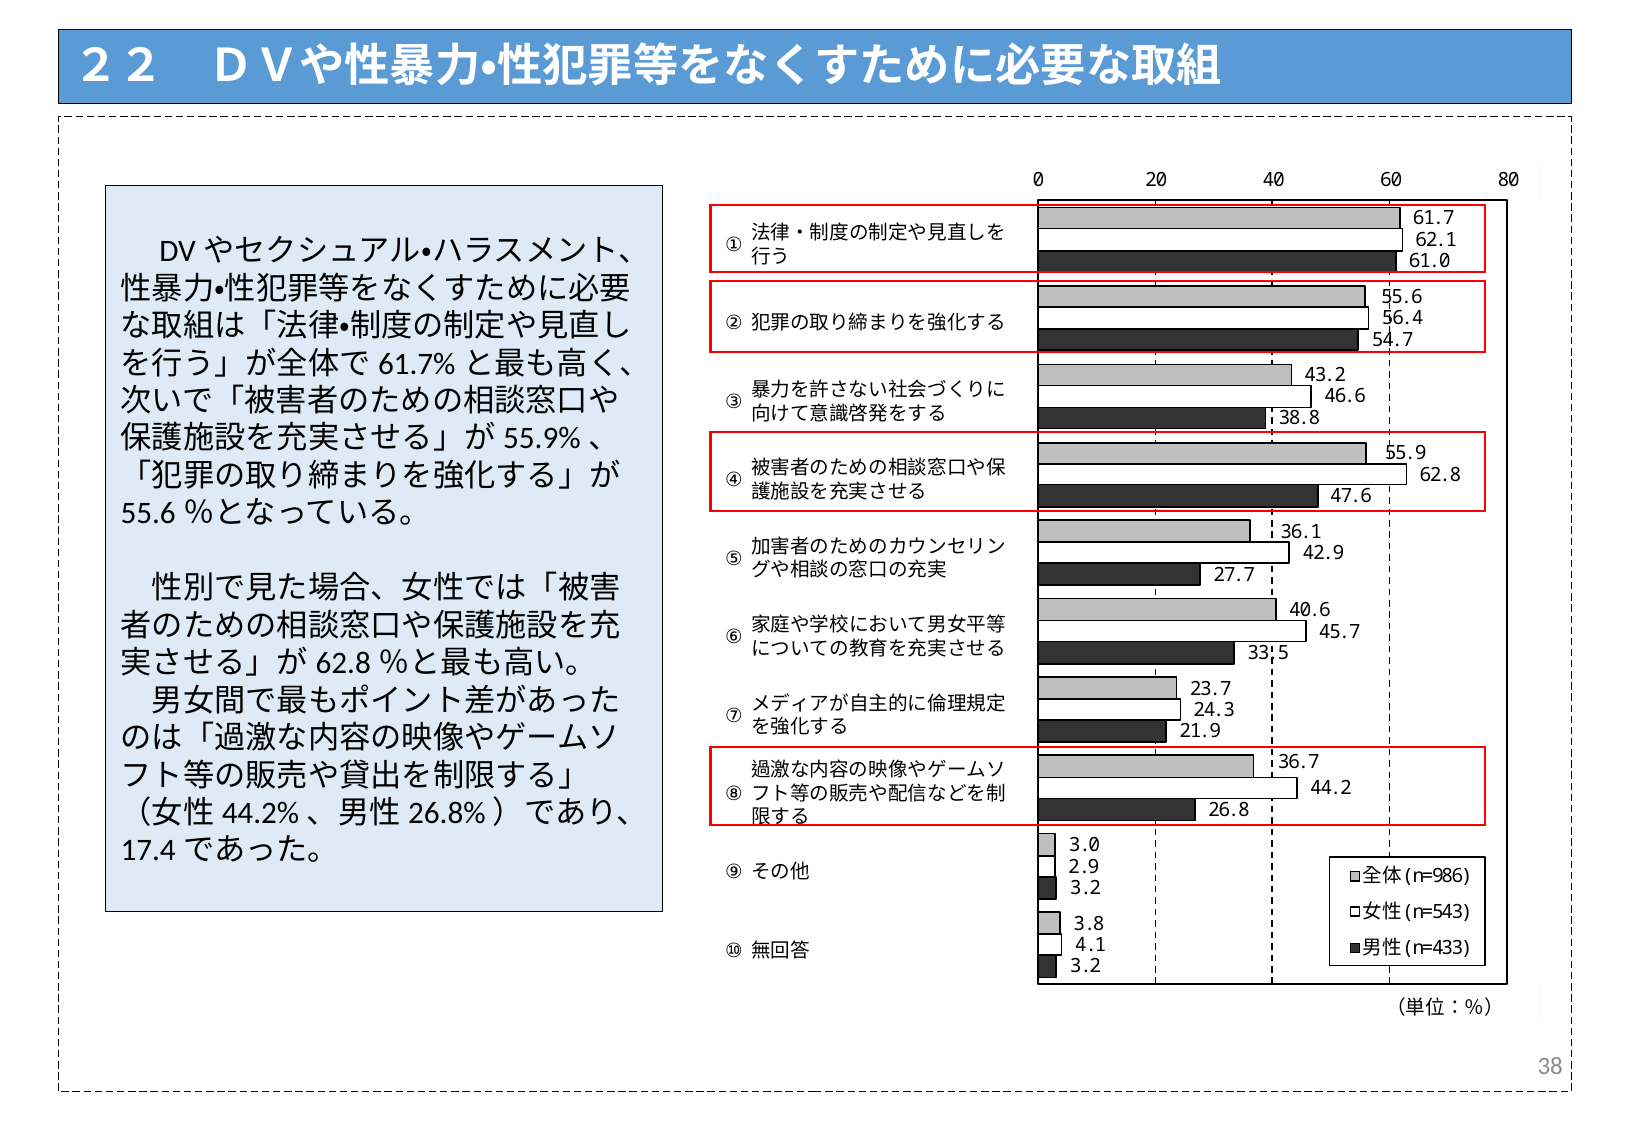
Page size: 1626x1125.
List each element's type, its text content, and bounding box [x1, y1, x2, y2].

slide_number 38 [1220, 1034, 1579, 1095]
picture [710, 163, 1541, 1022]
title ２２ ＤＶや性暴力・性犯罪等をなくすために必要な取組 [58, 29, 1572, 104]
text_box DVやセクシュアル・ハラスメント、性暴力・性犯罪等をなくすために必要な取組は「法律・制度の制定や見直しを行う」が全体で61.7%と最も高く、次いで「被害者のための相談窓口や保護施設を充実させる」が55.9%、「犯罪の取り締まりを強化する」が55.6％となっている。 性別で見た場合、女性では「被害者のための相談窓口や保護施設を充実させる」が62.8％と最も高い。 男女間で最もポイント差があったのは「過激な内容の映像やゲームソフト等の販売や貸出を制限する」（女性44.2%、男性26.8%）であり、17.4であった。 [105, 185, 663, 912]
list [58, 116, 1572, 1092]
